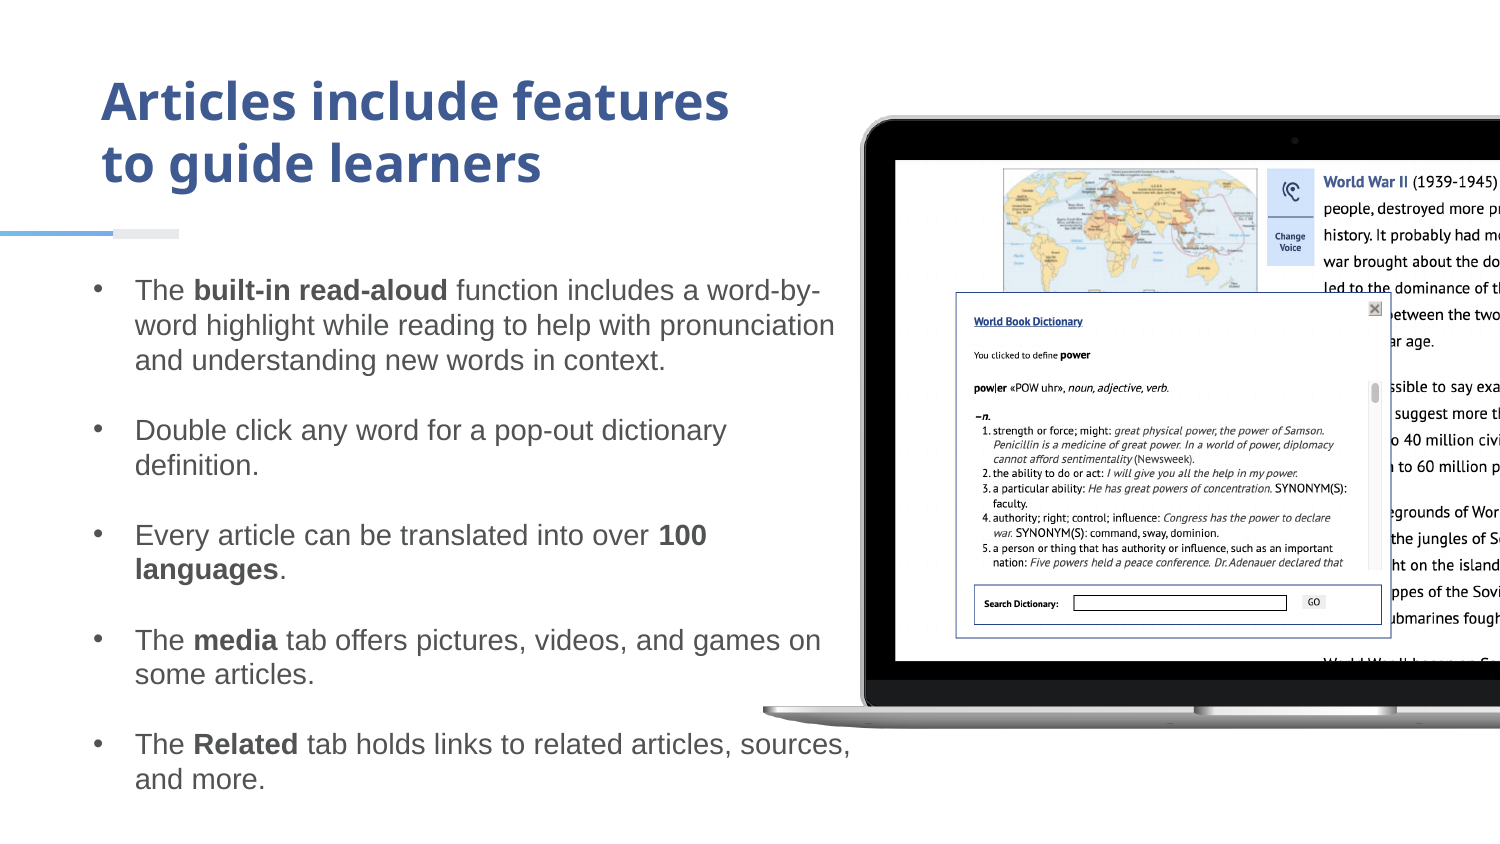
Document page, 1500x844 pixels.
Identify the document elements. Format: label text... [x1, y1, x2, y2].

text_box [97, 170, 675, 180]
title Articles include features to guide learners [97, 64, 792, 170]
picture [763, 115, 1500, 729]
text_box The built-in read-aloud function includes a word-by-word highlight while reading to help with pronunciation and understanding new words in context. Double click any word for a pop-out dictionary definition. Every article can be translated into over 100 languages. The media tab offers pictures, videos, and games on some articles. The Related tab holds links to related articles, sources, and more. [90, 258, 856, 844]
